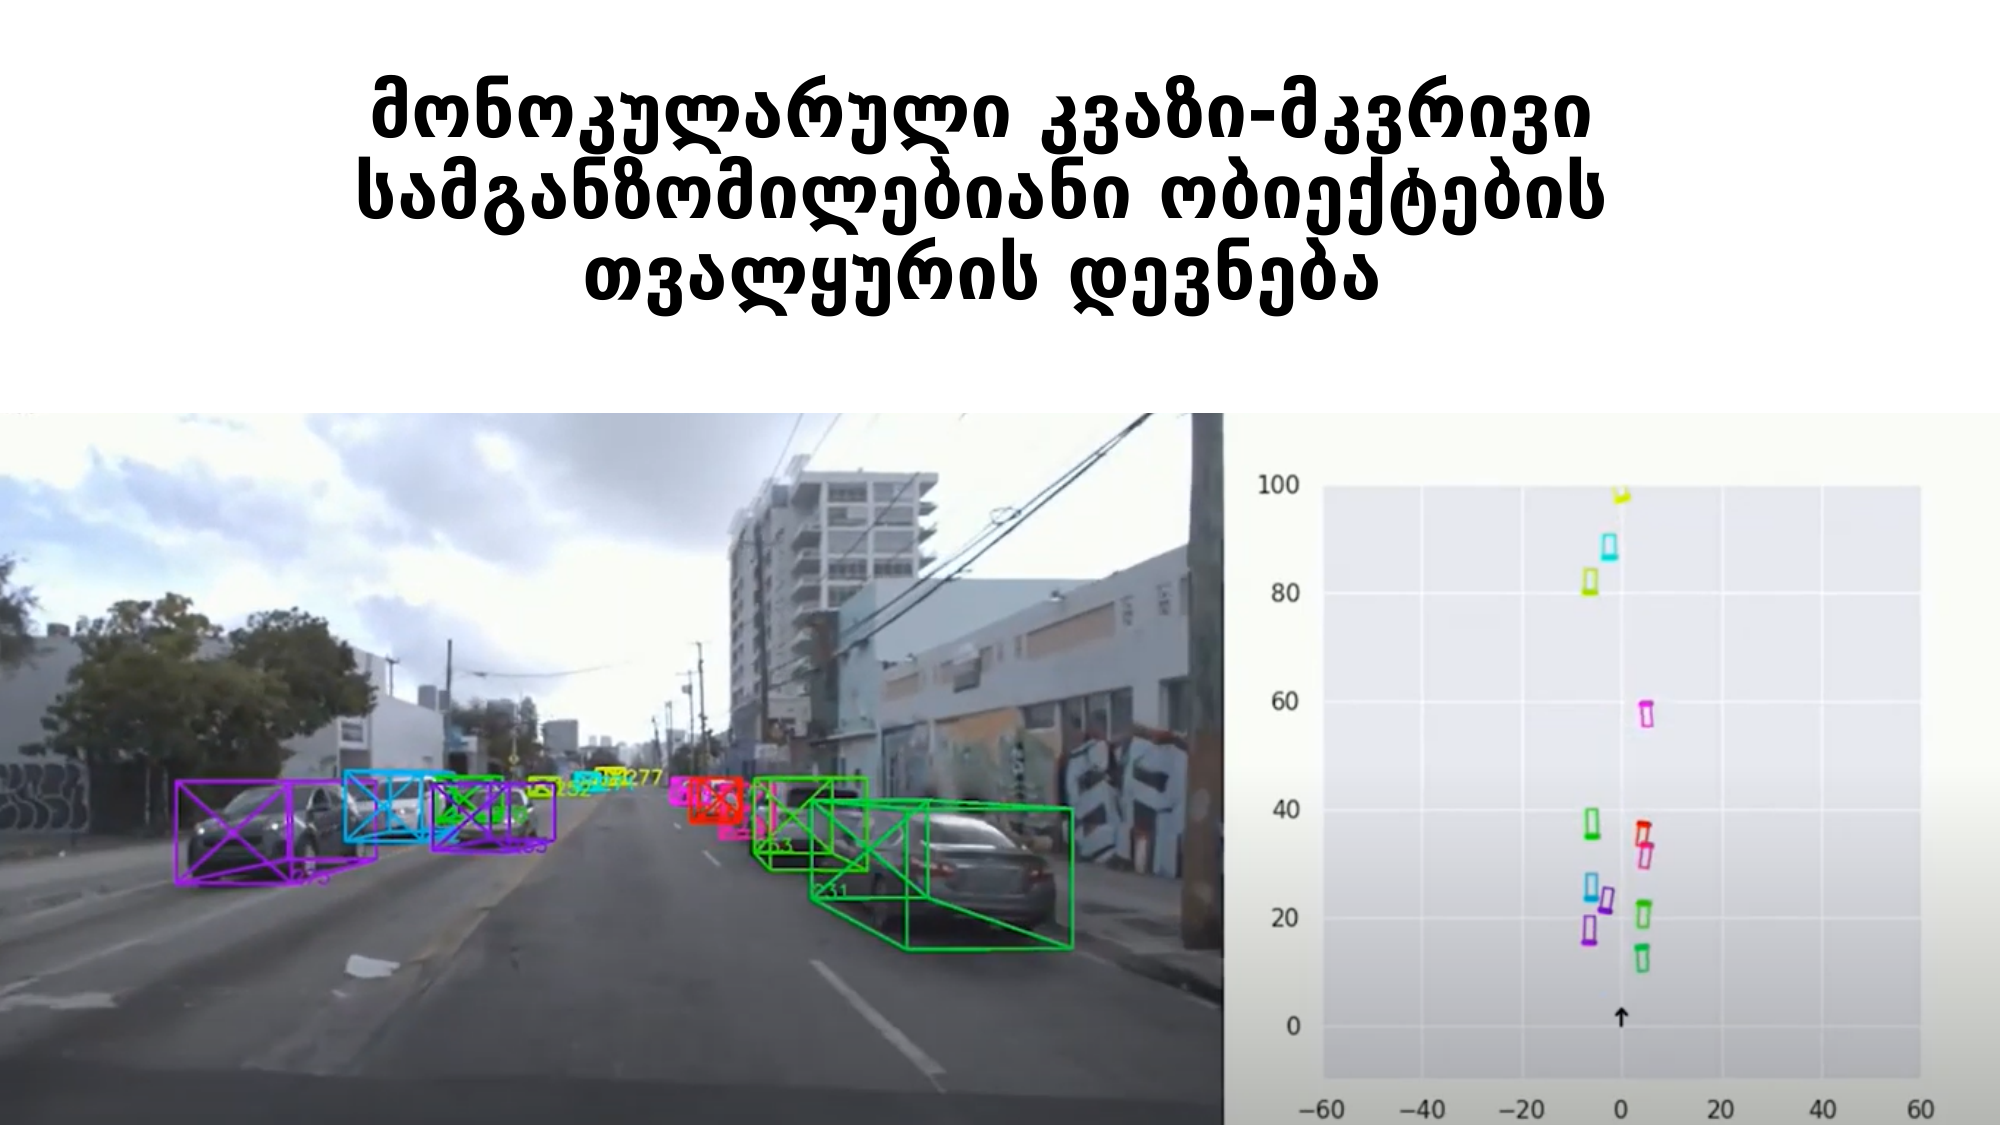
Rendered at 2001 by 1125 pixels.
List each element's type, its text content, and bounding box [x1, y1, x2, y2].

title მონოკულარული კვაზი-მკვრივი სამგანზომილებიანი ობიექტების თვალყურის დევნება [232, 21, 1733, 412]
picture [0, 412, 2000, 1125]
